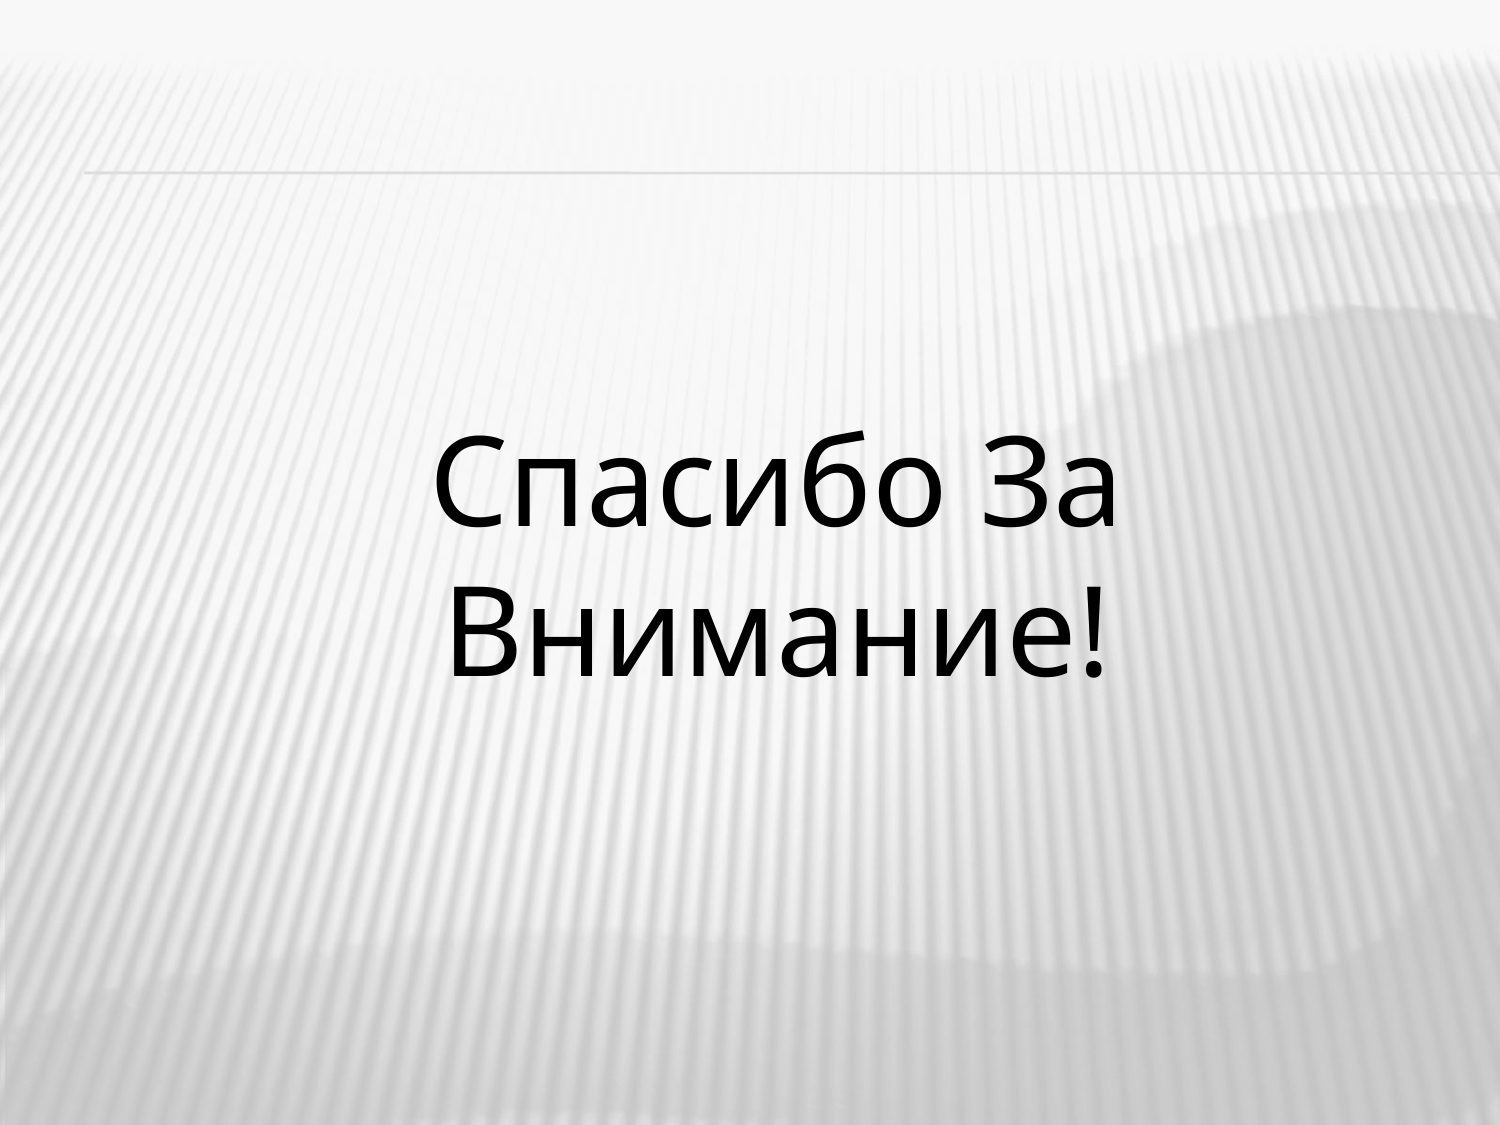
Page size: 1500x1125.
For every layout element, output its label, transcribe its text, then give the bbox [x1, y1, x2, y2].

list Спасибо За Внимание! [218, 231, 1336, 913]
